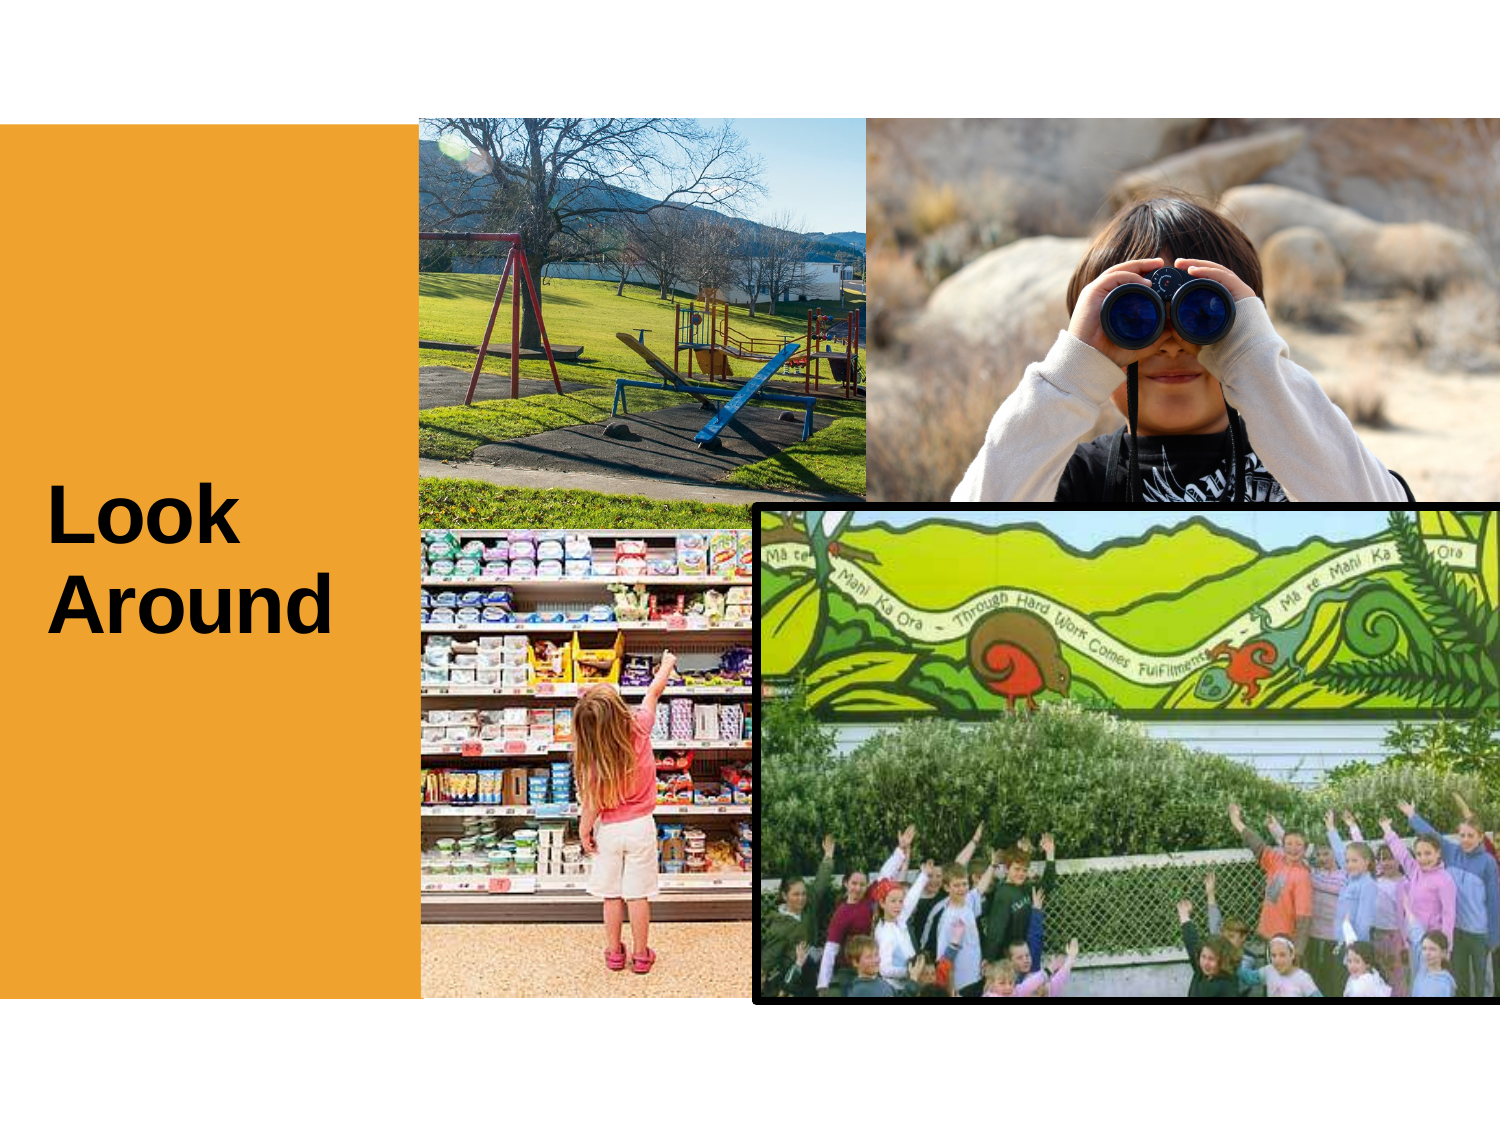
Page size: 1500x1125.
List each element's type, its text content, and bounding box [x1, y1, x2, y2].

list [418, 118, 866, 530]
picture [420, 118, 1500, 998]
title Look Around [31, 184, 394, 940]
